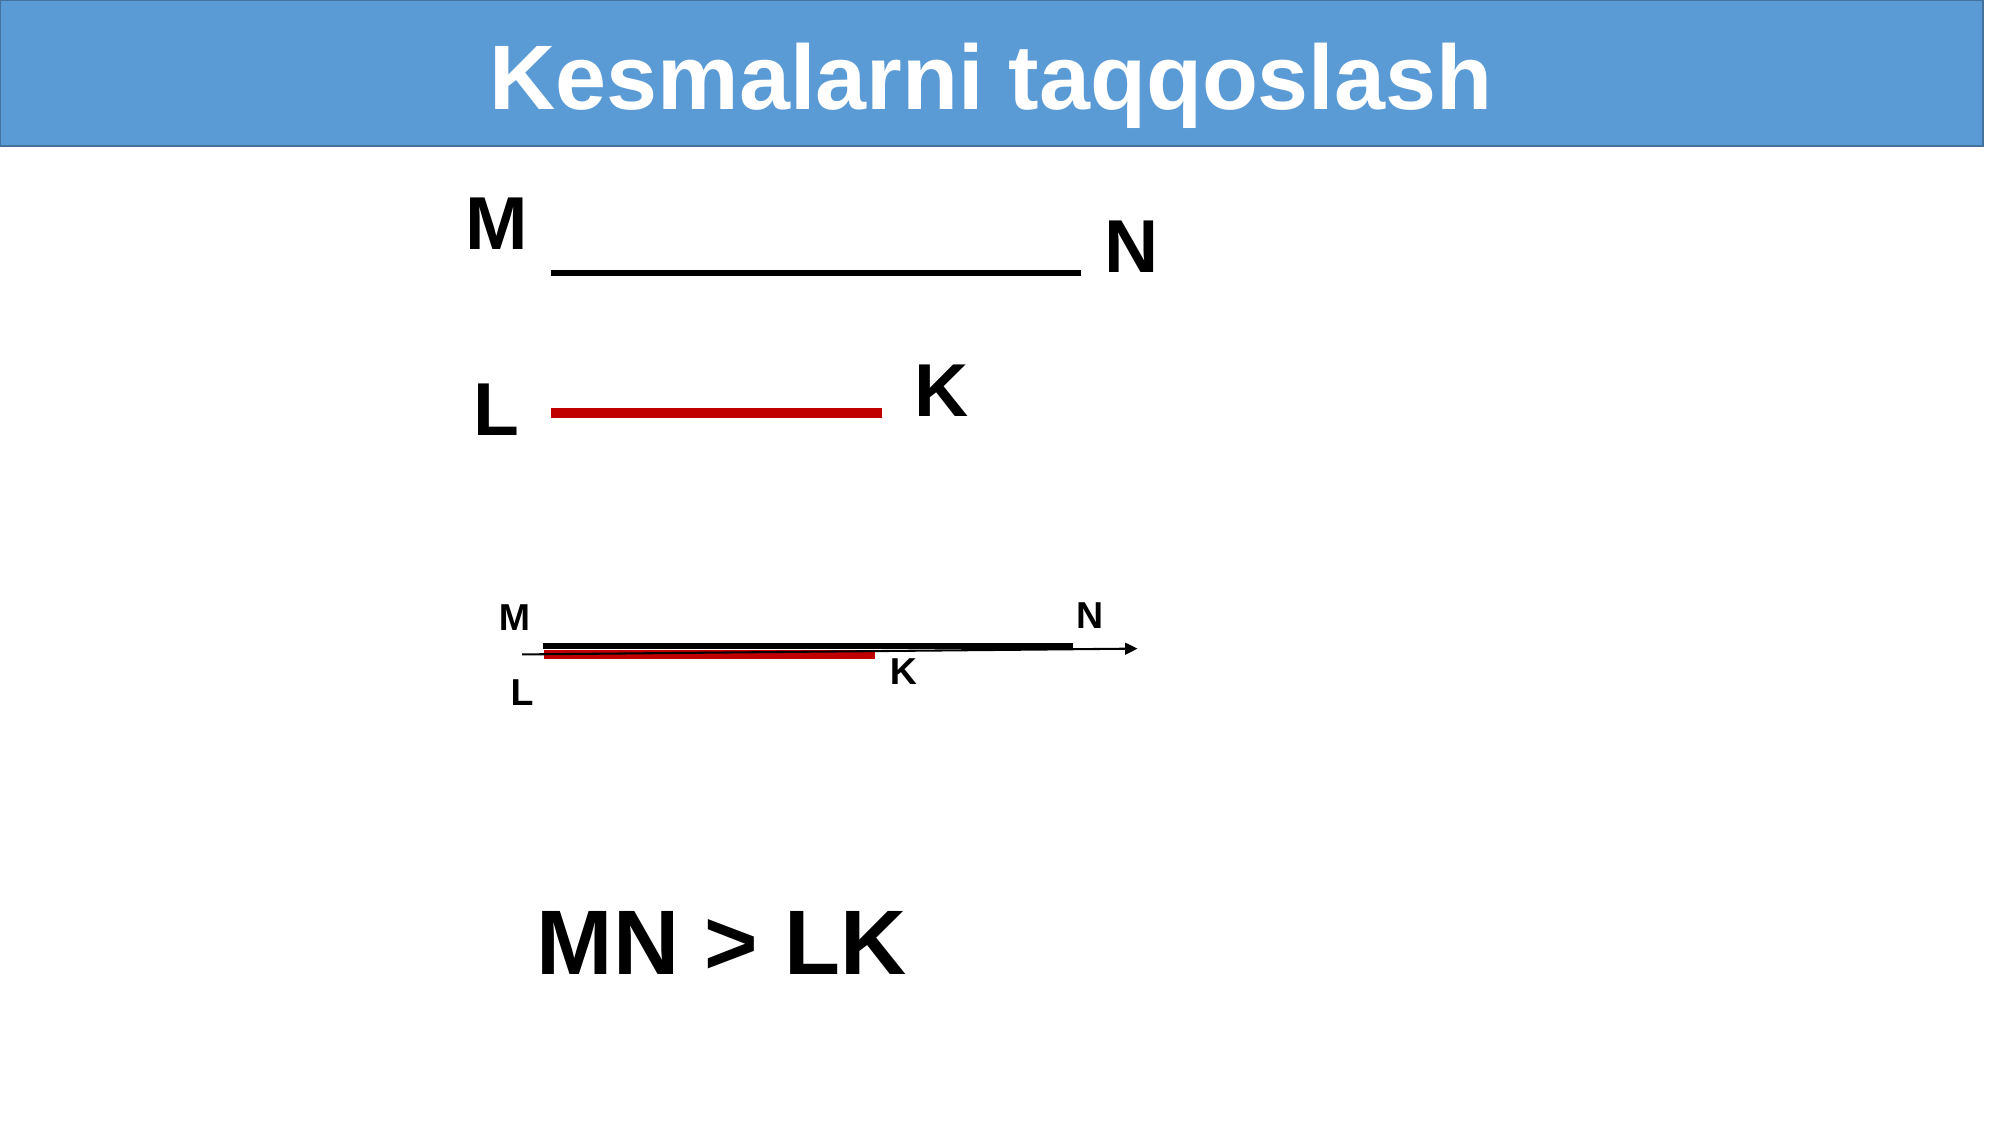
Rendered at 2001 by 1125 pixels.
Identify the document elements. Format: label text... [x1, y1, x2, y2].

text_box M [450, 166, 543, 272]
text_box N [1090, 190, 1175, 296]
text_box K [875, 639, 932, 645]
text_box K [899, 334, 984, 440]
text_box M [484, 585, 546, 645]
text_box K [875, 655, 932, 700]
text_box Kesmalarni taqqoslash [0, 0, 1984, 147]
text_box L [458, 353, 535, 458]
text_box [522, 648, 1138, 655]
text_box N [1061, 583, 1119, 643]
text_box MN > LK [522, 875, 1201, 1000]
text_box L [495, 660, 549, 721]
